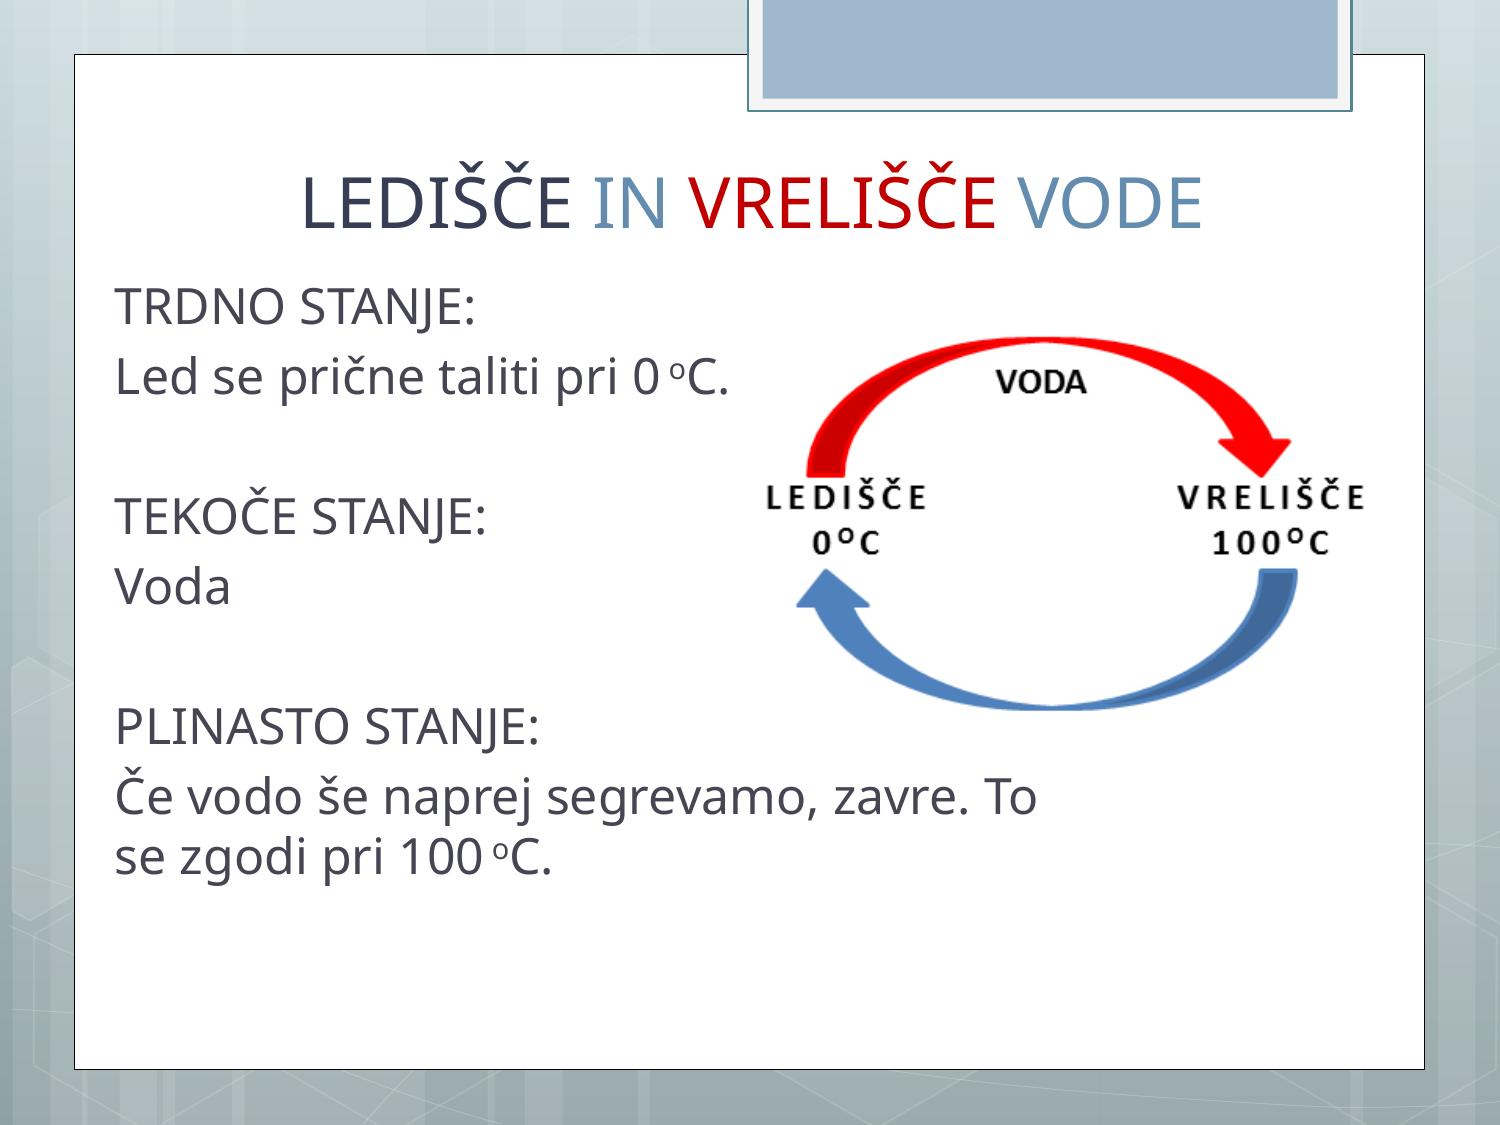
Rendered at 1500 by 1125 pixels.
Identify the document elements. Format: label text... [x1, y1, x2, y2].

title LEDIŠČE IN VRELIŠČE VODE [176, 149, 1329, 250]
picture [761, 330, 1381, 723]
list TRDNO STANJE: Led se prične taliti pri 0 oC. TEKOČE STANJE: Voda PLINASTO STANJE: Če vodo še naprej segrevamo, zavre. To se zgodi pri 100 oC. [88, 267, 1107, 977]
